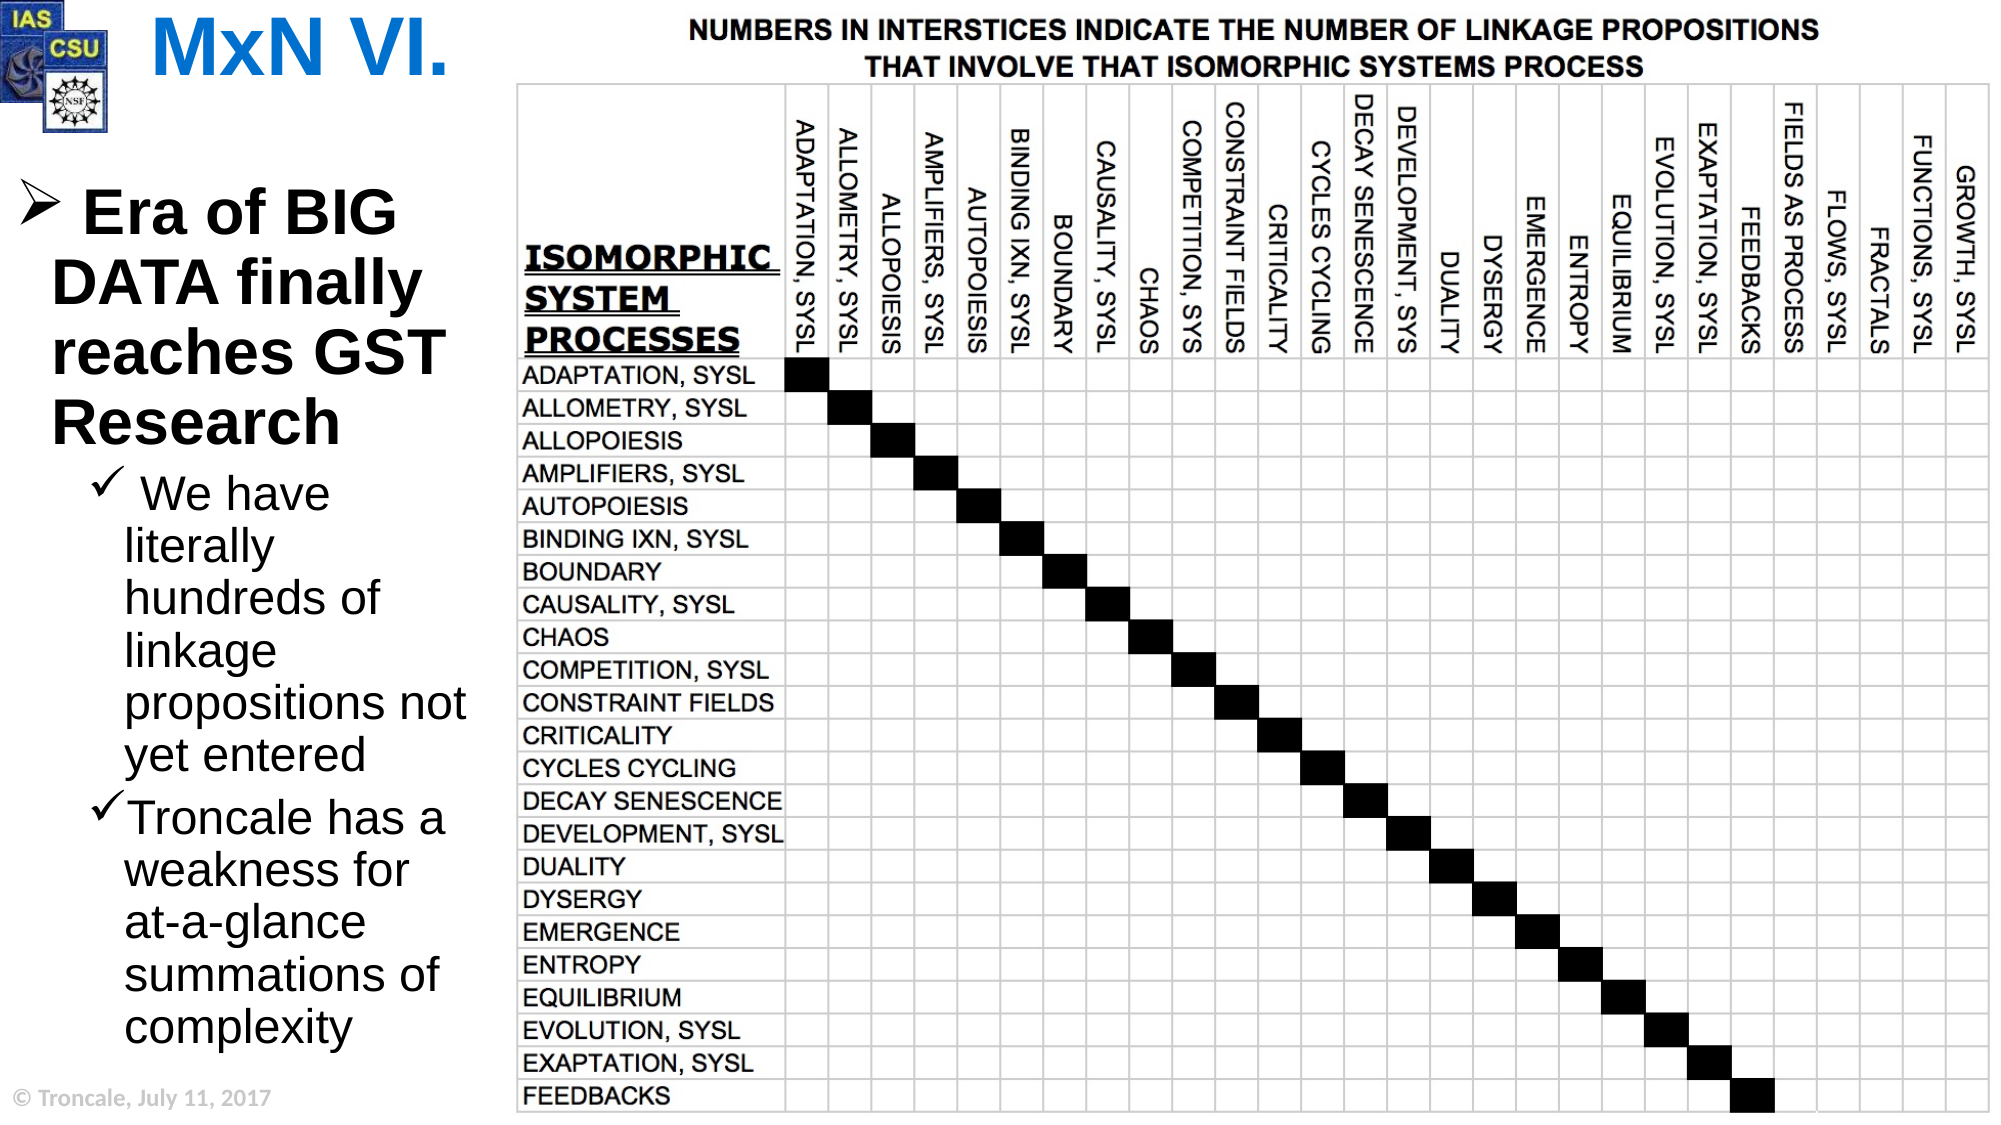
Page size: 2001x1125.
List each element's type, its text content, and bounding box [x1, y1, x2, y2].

picture [0, 0, 108, 133]
picture [504, 0, 2000, 1121]
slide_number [0, 1070, 334, 1122]
text_box MxN VI. [148, 2, 504, 121]
list Era of BIG DATA finally reaches GST Research We have literally hundreds of linkage propositions not yet entered Troncale has a weakness for at-a-glance summations of complexity [0, 171, 491, 1071]
